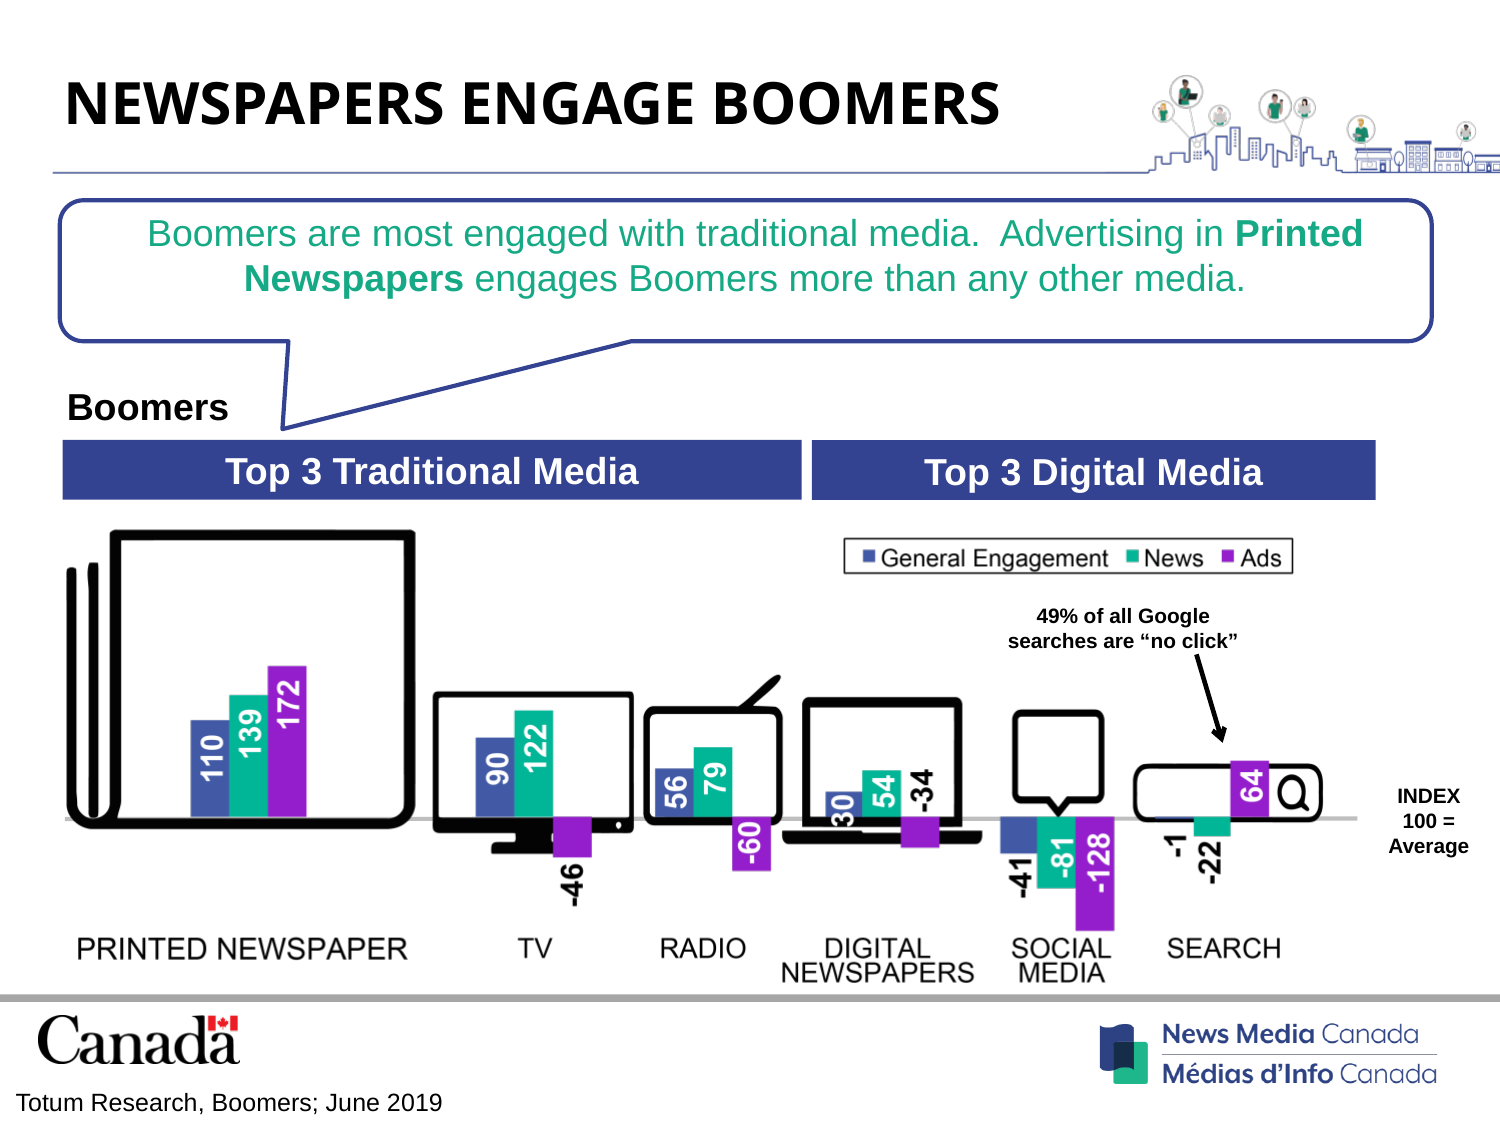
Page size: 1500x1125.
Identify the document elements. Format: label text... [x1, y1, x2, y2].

text_box NEWSPAPERS ENGAGE BOOMERS [48, 58, 1310, 163]
text_box Boomers are most engaged with traditional media. Advertising in Printed Newspapers engages Boomers more than any other media. [72, 201, 1439, 307]
picture [35, 52, 1500, 195]
text_box INDEX 100 = Average [1372, 775, 1486, 865]
text_box Totum Research, Boomers; June 2019 [0, 1079, 459, 1125]
text_box [59, 203, 1432, 430]
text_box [62, 439, 1376, 743]
picture [16, 437, 1358, 1064]
text_box Boomers [52, 375, 1454, 435]
